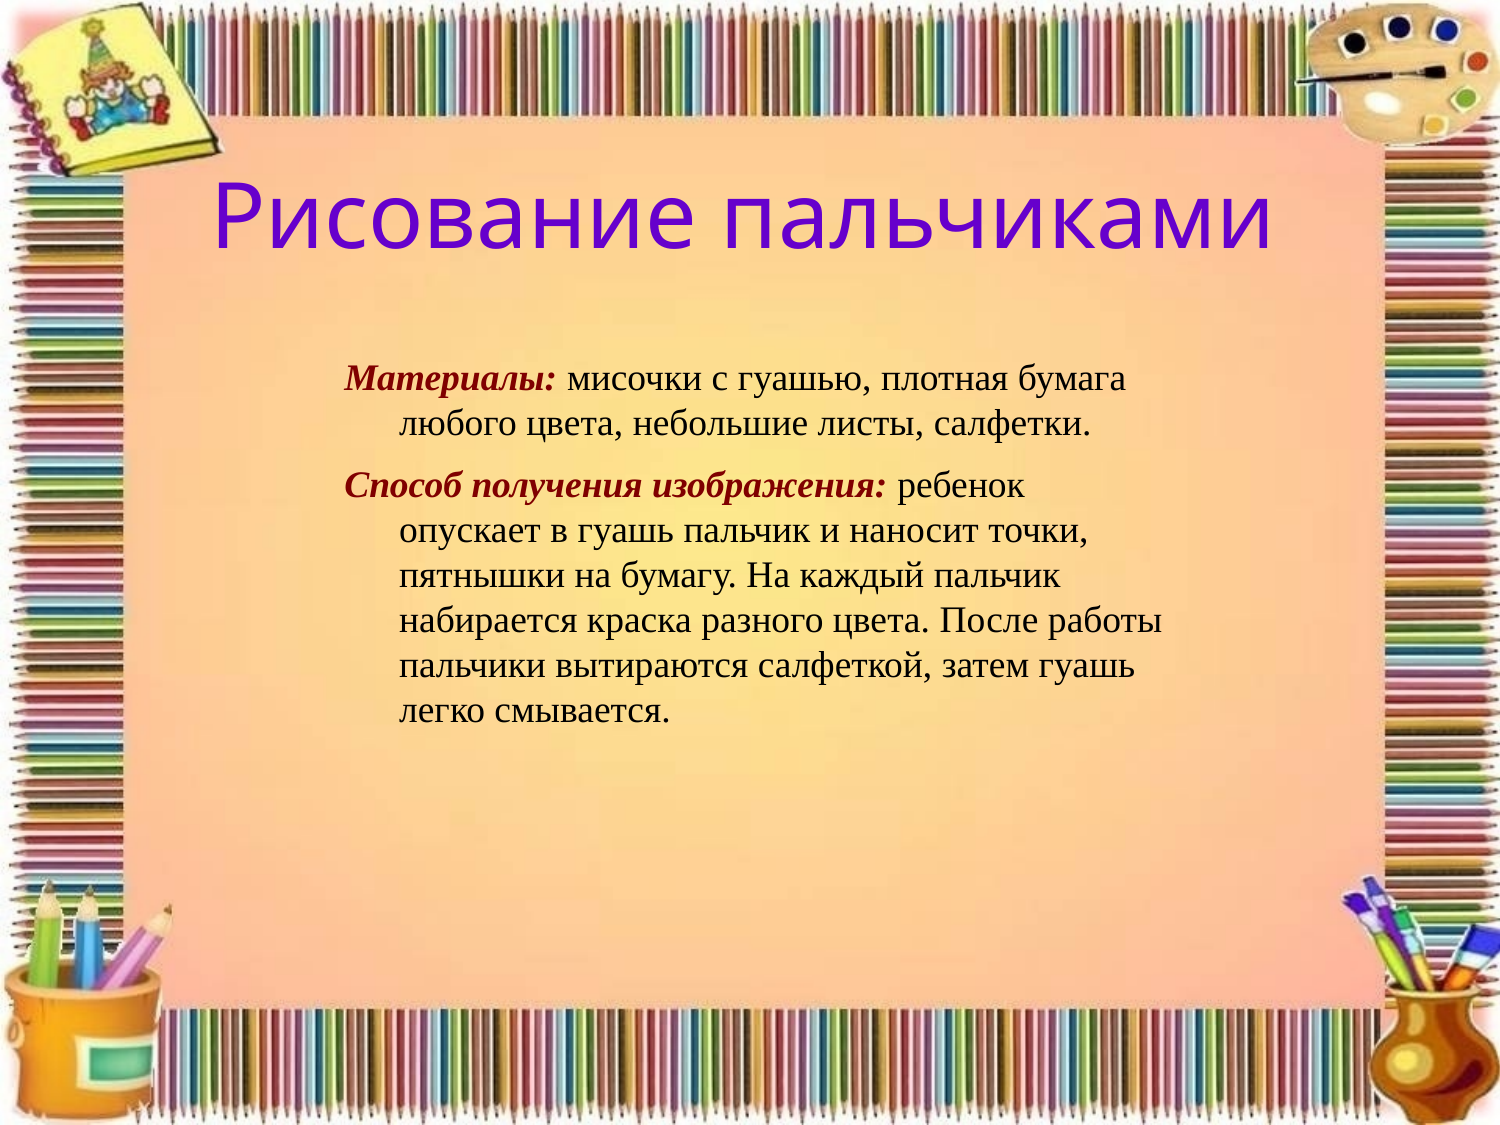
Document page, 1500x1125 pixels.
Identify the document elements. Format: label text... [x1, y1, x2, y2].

list Материалы: мисочки с гуашью, плотная бумага любого цвета, небольшие листы, салфетки. Способ получения изображения: ребенок опускает в гуашь пальчик и наносит точки, пятнышки на бумагу. На каждый пальчик набирается краска разного цвета. После работы пальчики вытираются салфеткой, затем гуашь легко смывается. [327, 283, 1184, 1005]
picture [0, 0, 1500, 1125]
title Рисование пальчиками [116, 93, 1346, 330]
